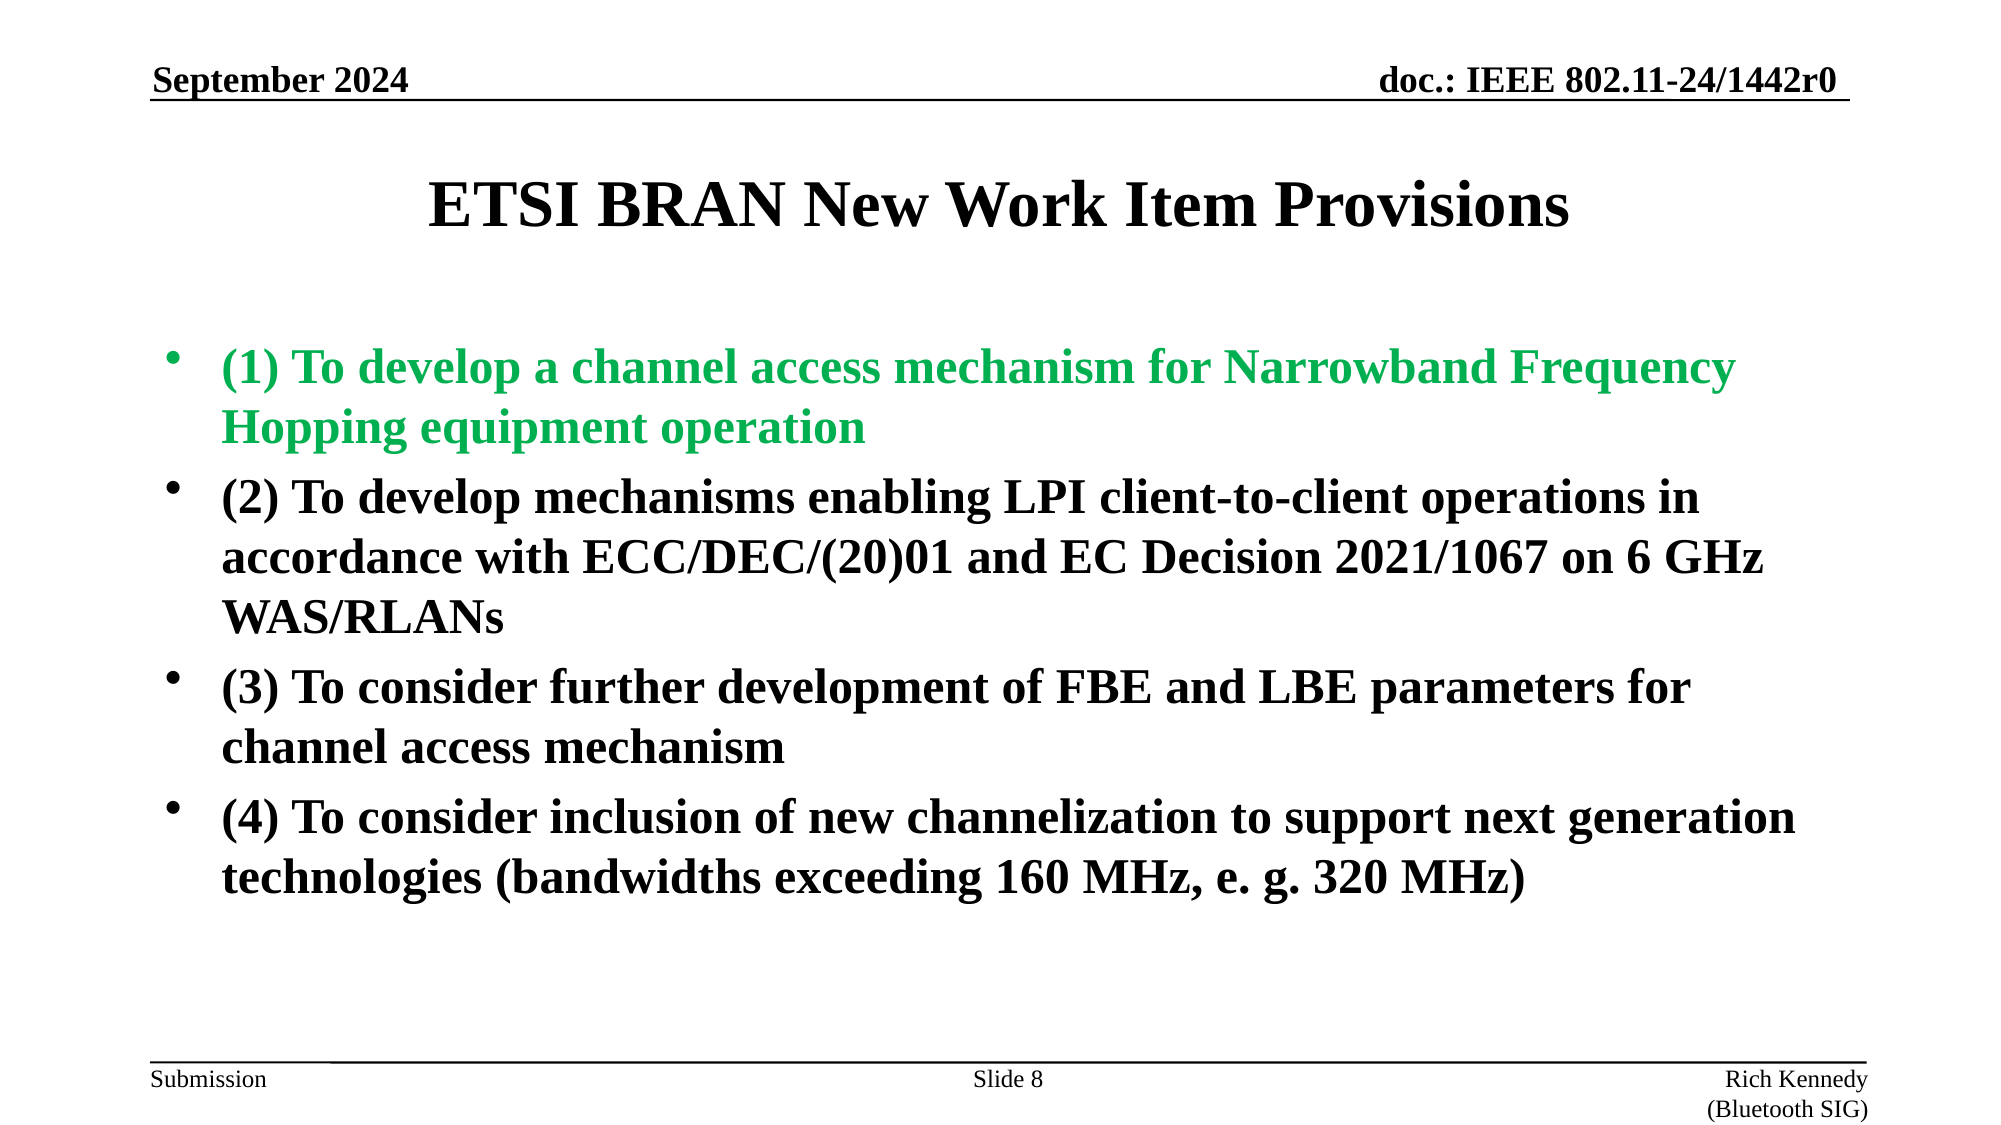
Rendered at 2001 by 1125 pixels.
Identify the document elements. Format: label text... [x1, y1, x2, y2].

title ETSI BRAN New Work Item Provisions [150, 112, 1850, 288]
footer Rich Kennedy (Bluetooth SIG) [1621, 1061, 1870, 1093]
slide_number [152, 54, 412, 101]
slide_number Slide 8 [964, 1061, 1053, 1093]
list (1) To develop a channel access mechanism for Narrowband Frequency Hopping equipment operation (2) To develop mechanisms enabling LPI client-to-client operations in accordance with ECC/DEC/(20)01 and EC Decision 2021/1067 on 6 GHz WAS/RLANs (3) To consider further development of FBE and LBE parameters for channel access mechanism (4) To consider inclusion of new channelization to support next generation technologies (bandwidths exceeding 160 MHz, e. g. 320 MHz) [149, 326, 1850, 1002]
